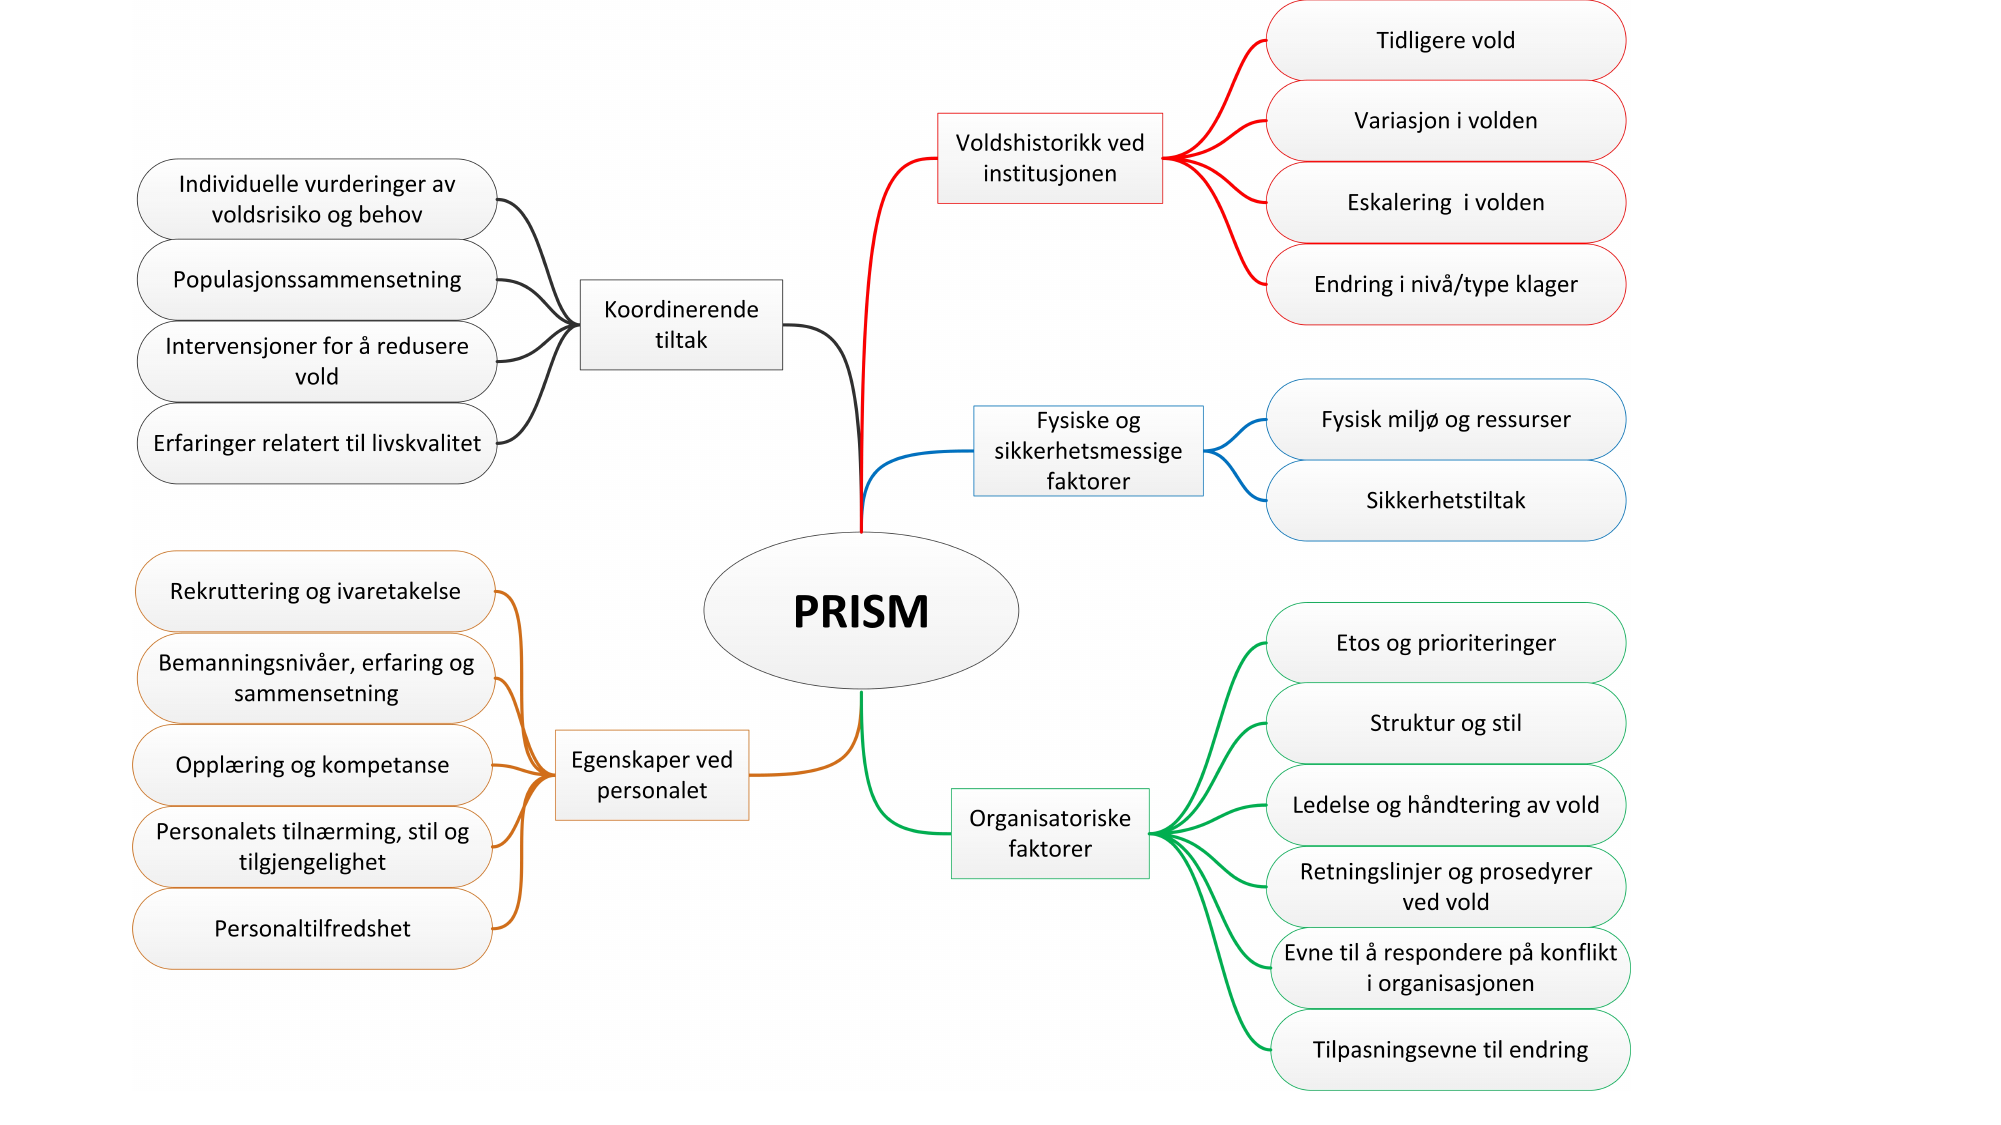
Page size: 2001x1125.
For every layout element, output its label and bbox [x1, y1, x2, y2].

picture [132, 0, 1631, 1091]
